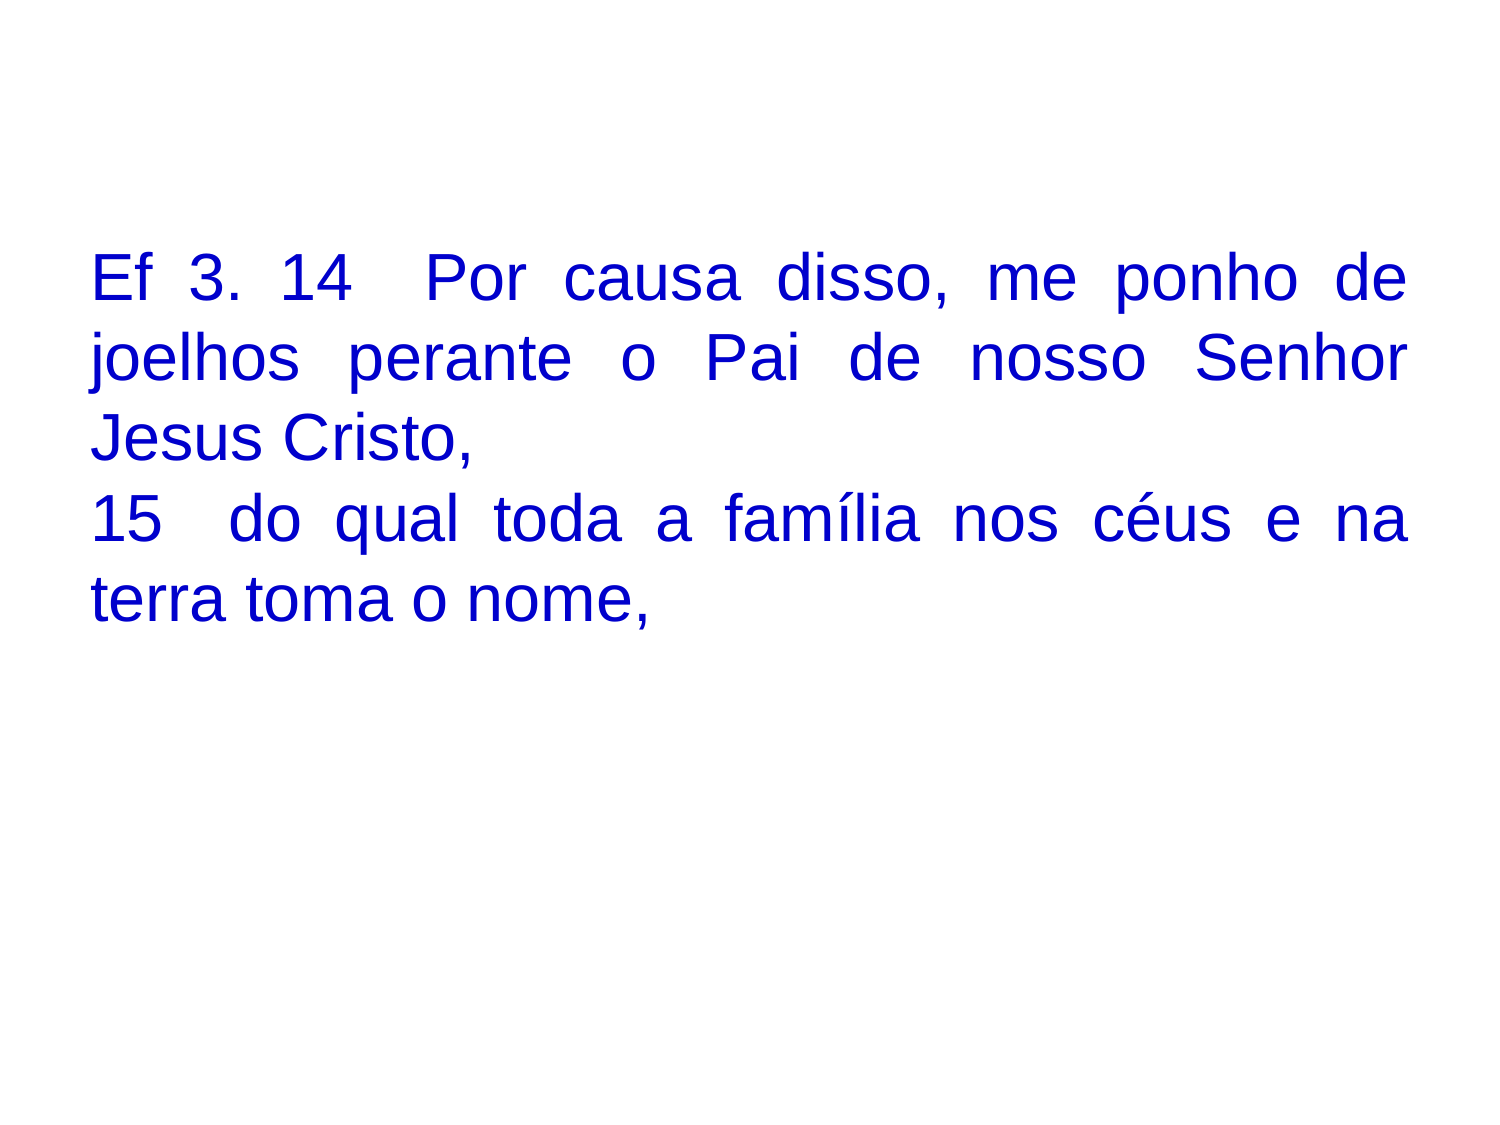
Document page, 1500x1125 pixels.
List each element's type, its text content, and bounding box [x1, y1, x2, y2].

list Ef 3. 14 Por causa disso, me ponho de joelhos perante o Pai de nosso Senhor Jesus Cristo, 15 do qual toda a família nos céus e na terra toma o nome, [75, 66, 1425, 1005]
